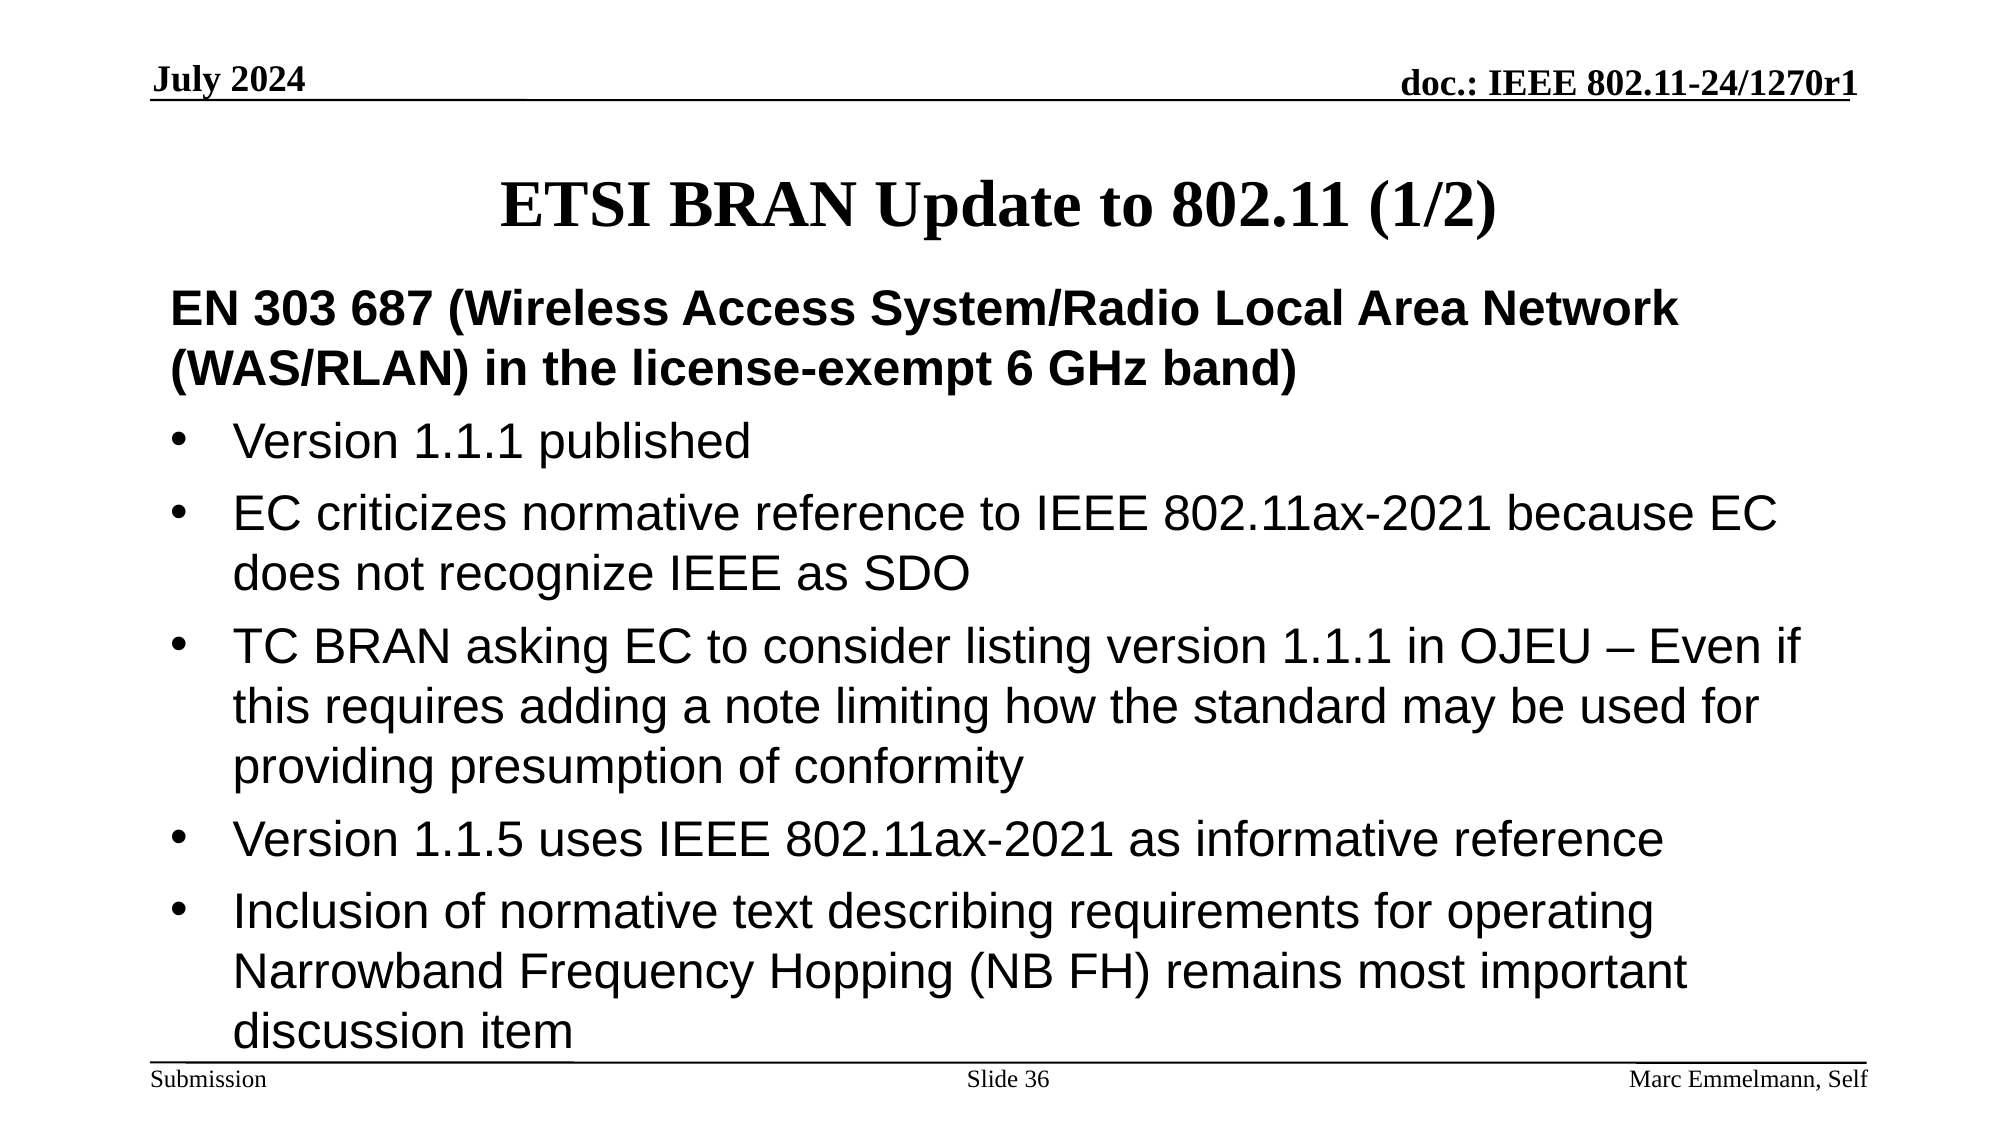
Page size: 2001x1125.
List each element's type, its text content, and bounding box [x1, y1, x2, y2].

title ETSI BRAN Update to 802.11 (1/2) [149, 112, 1850, 265]
list EN 303 687 (Wireless Access System/Radio Local Area Network (WAS/RLAN) in the license-exempt 6 GHz band) Version 1.1.1 published EC criticizes normative reference to IEEE 802.11ax-2021 because EC does not recognize IEEE as SDO TC BRAN asking EC to consider listing version 1.1.1 in OJEU – Even if this requires adding a note limiting how the standard may be used for providing presumption of conformity Version 1.1.5 uses IEEE 802.11ax-2021 as informative reference Inclusion of normative text describing requirements for operating Narrowband Frequency Hopping (NB FH) remains most important discussion item [149, 265, 1850, 941]
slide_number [152, 54, 563, 100]
footer Marc Emmelmann, Self [1171, 1061, 1869, 1093]
slide_number Slide 36 [950, 1061, 1067, 1123]
